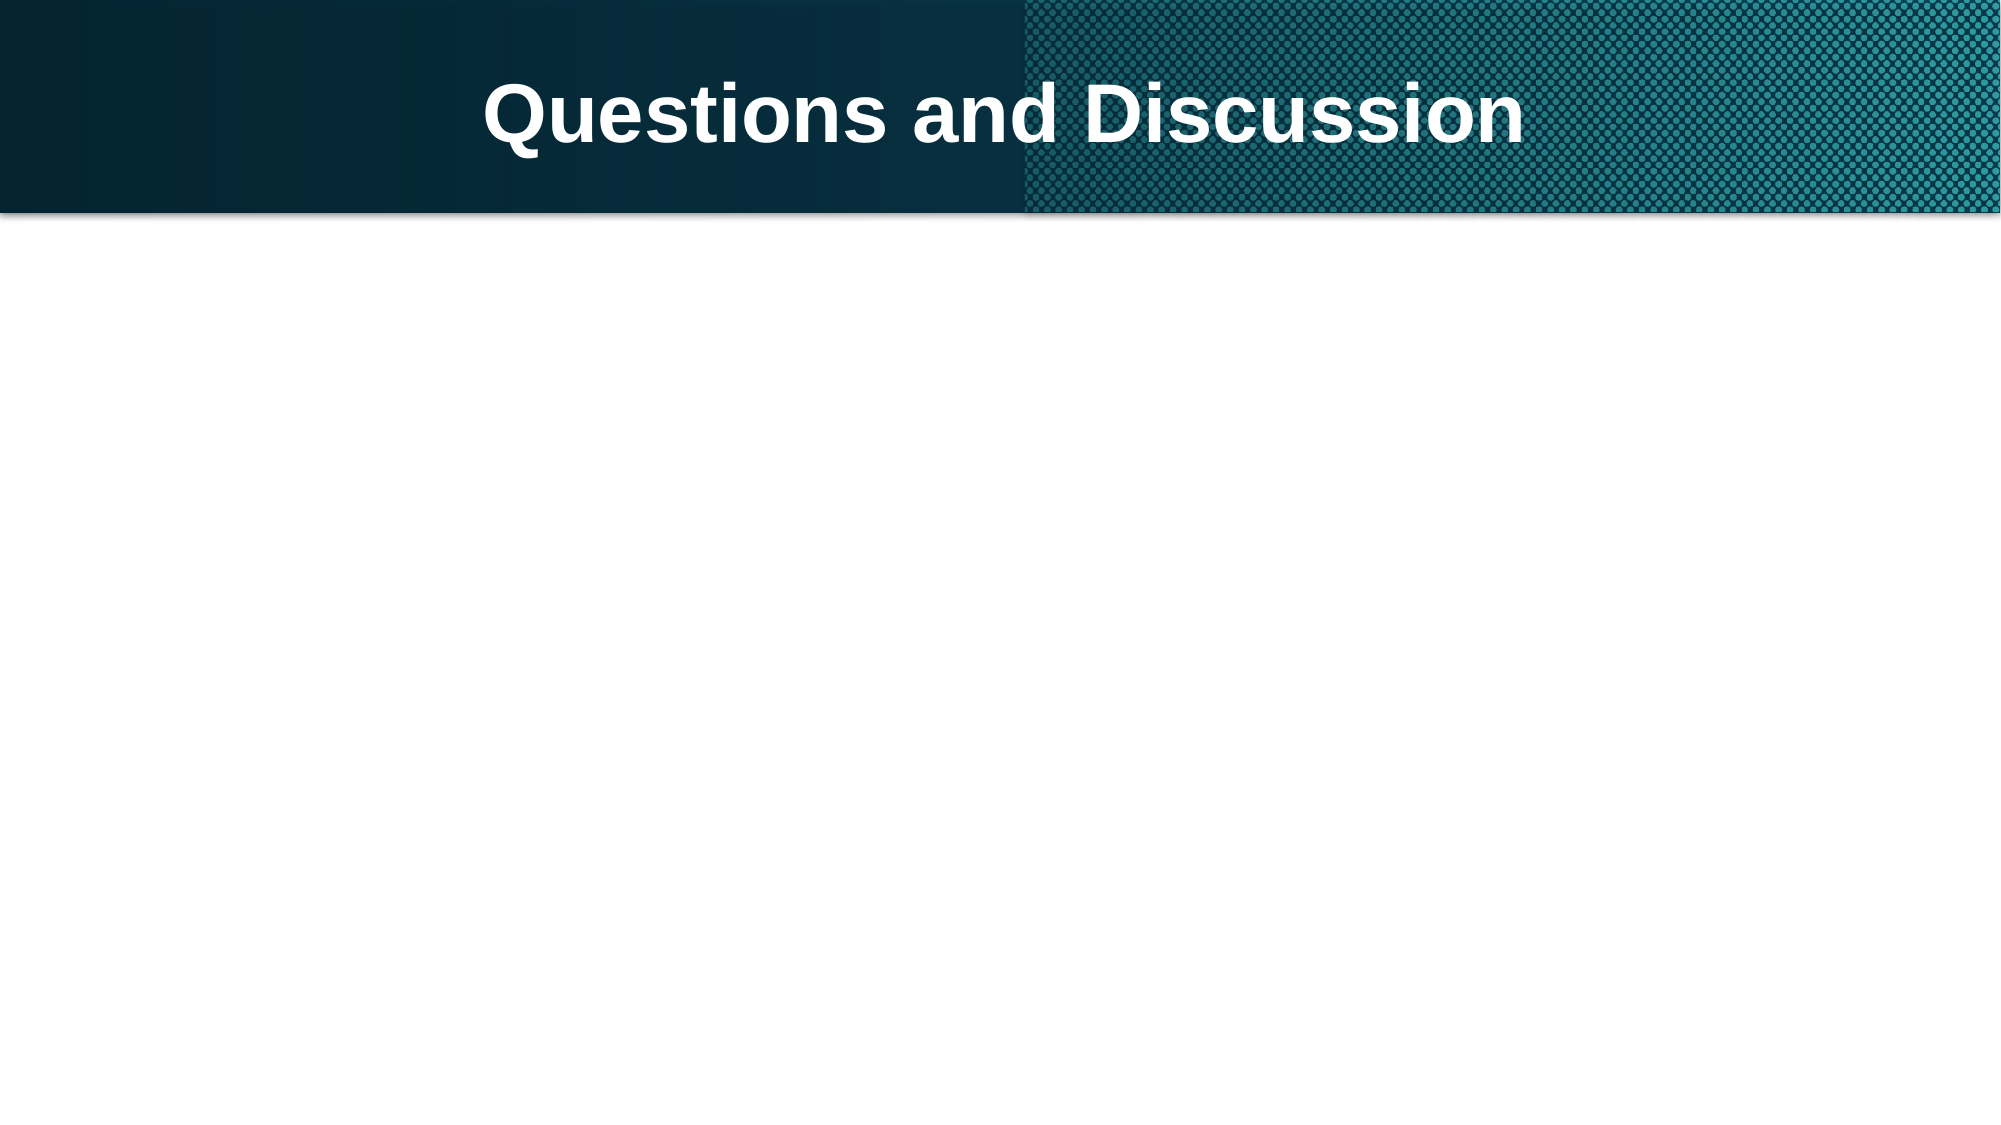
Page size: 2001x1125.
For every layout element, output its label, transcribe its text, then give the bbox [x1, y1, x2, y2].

picture [1024, 0, 2000, 212]
title Questions and Discussion [38, 52, 1972, 202]
